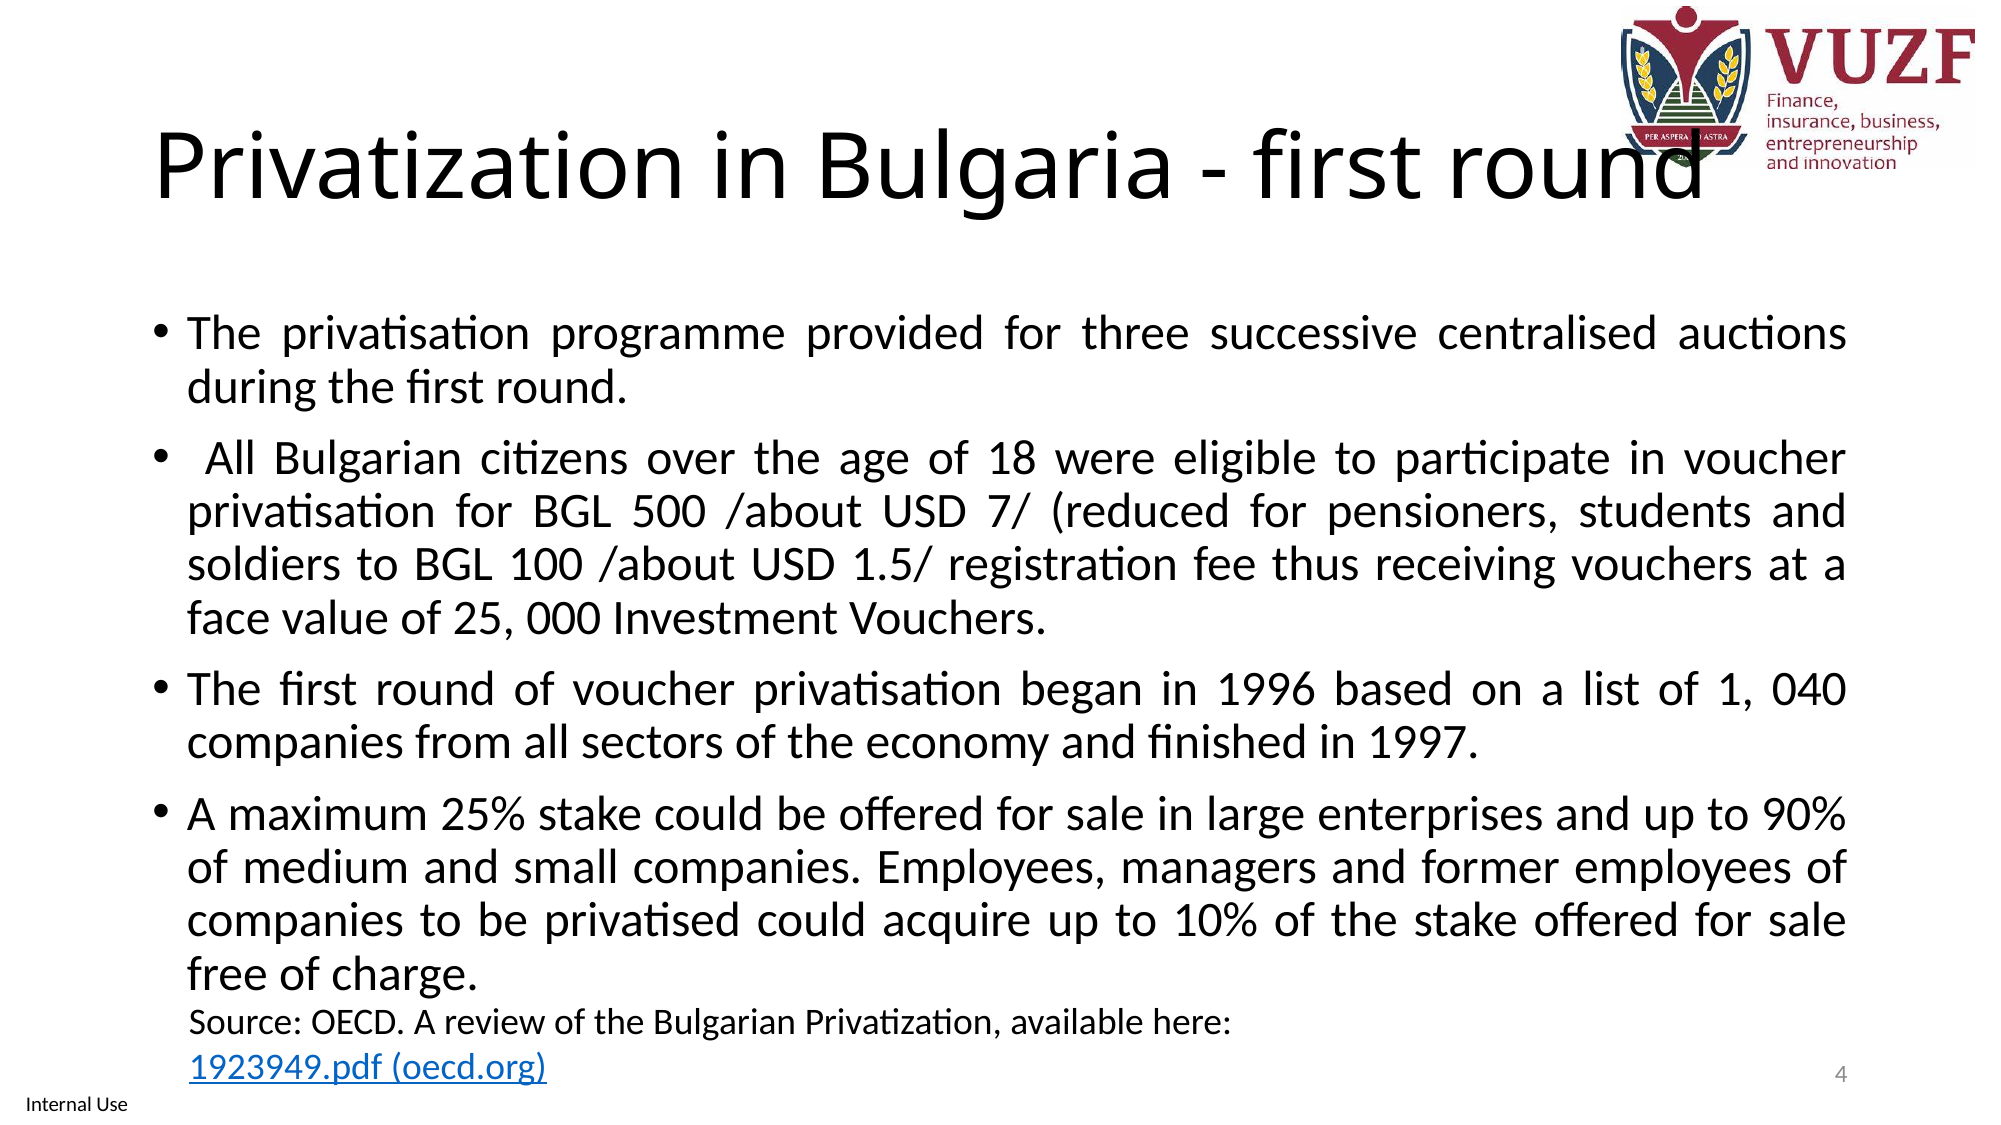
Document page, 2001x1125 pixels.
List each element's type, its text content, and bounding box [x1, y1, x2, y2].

slide_number 4 [1412, 1042, 1863, 1103]
title Privatization in Bulgaria - first round [137, 59, 1863, 278]
picture [1621, 6, 1975, 169]
text_box Source: OECD. A review of the Bulgarian Privatization, available here: 1923949.pdf (oecd.org) [174, 989, 1445, 1095]
list The privatisation programme provided for three successive centralised auctions during the first round. All Bulgarian citizens over the age of 18 were eligible to participate in voucher privatisation for BGL 500 /about USD 7/ (reduced for pensioners, students and soldiers to BGL 100 /about USD 1.5/ registration fee thus receiving vouchers at a face value of 25, 000 Investment Vouchers. The first round of voucher privatisation began in 1996 based on a list of 1, 040 companies from all sectors of the economy and finished in 1997. A maximum 25% stake could be offered for sale in large enterprises and up to 90% of medium and small companies. Employees, managers and former employees of companies to be privatised could acquire up to 10% of the stake offered for sale free of charge. [137, 299, 1863, 1014]
